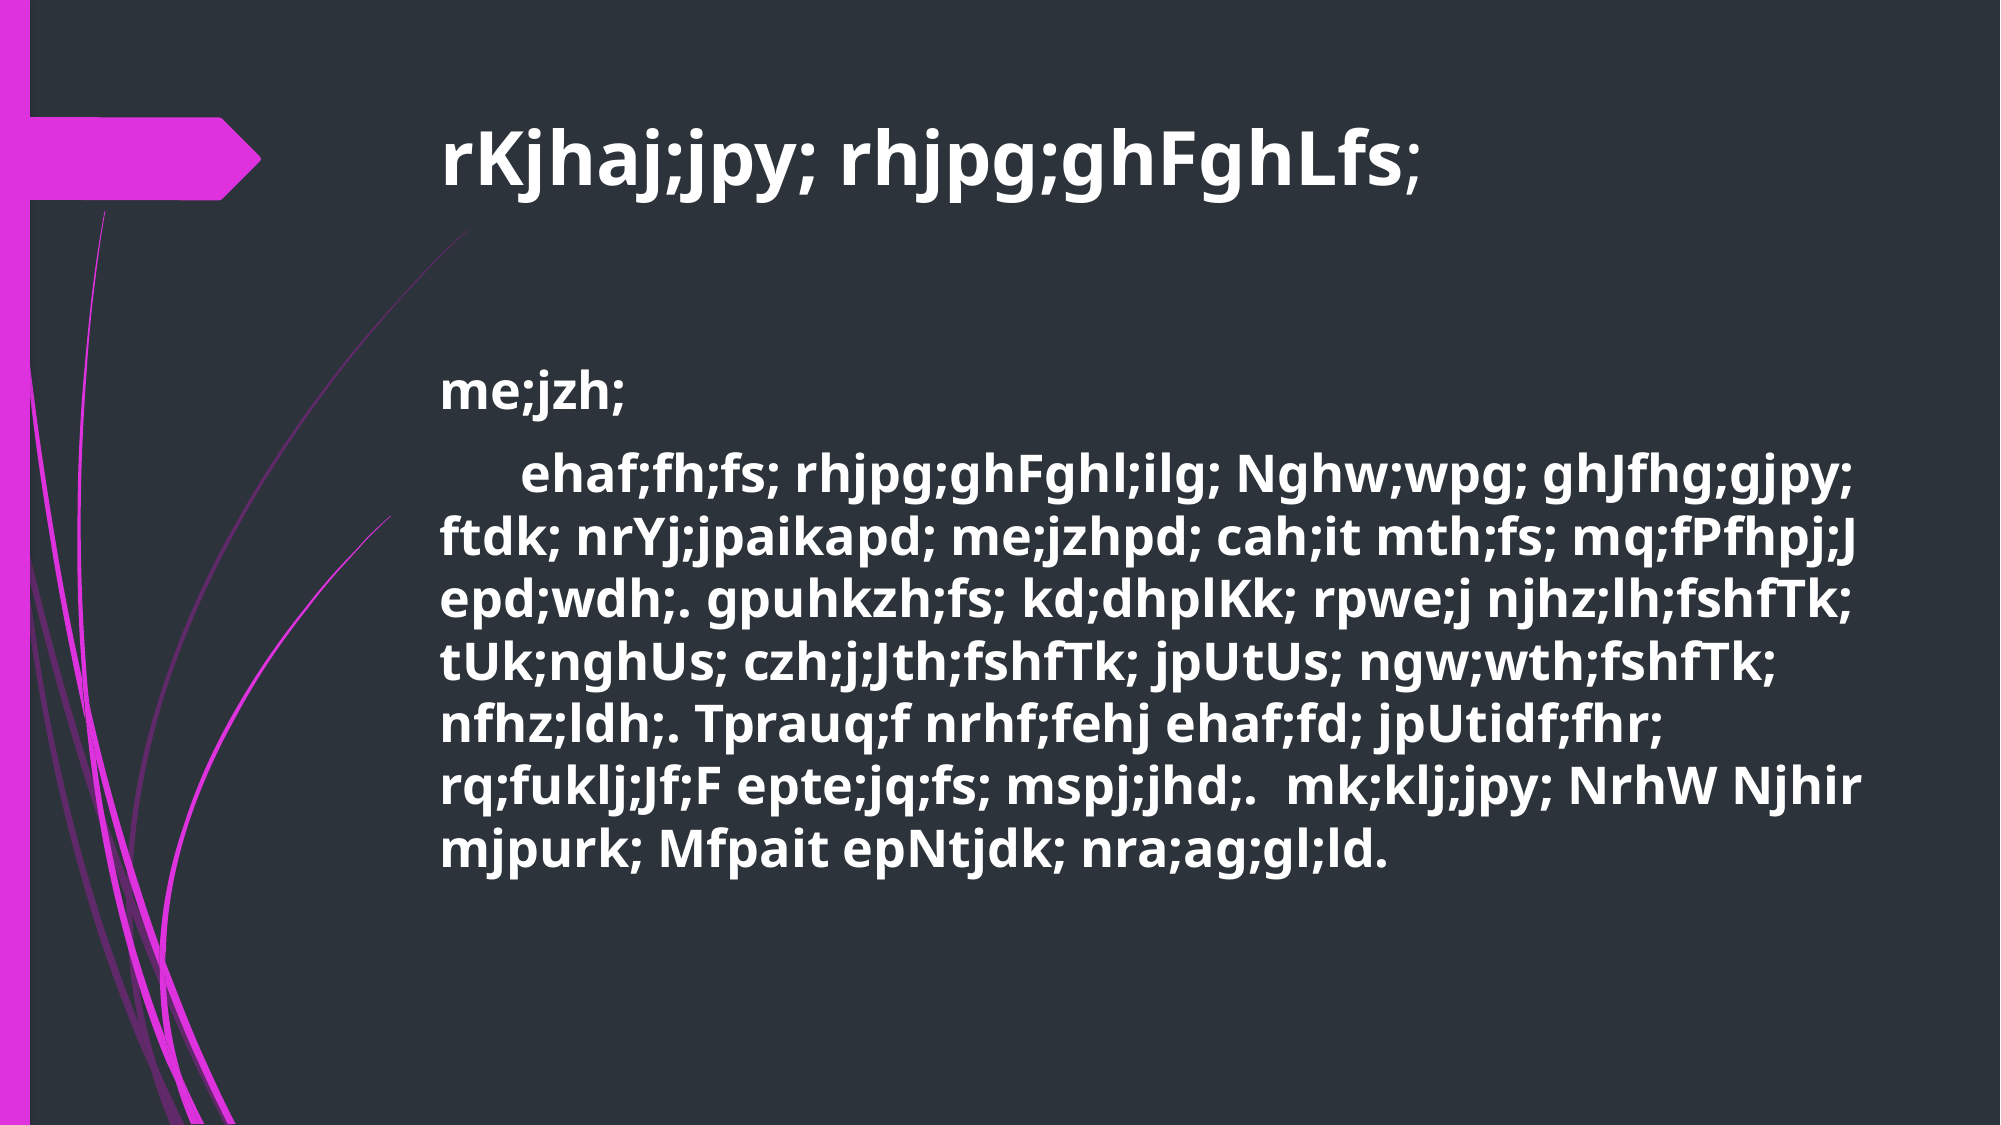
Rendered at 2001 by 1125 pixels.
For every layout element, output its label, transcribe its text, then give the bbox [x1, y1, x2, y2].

title rKjhaj;jpy; rhjpg;ghFghLfs; [425, 102, 1888, 313]
list me;jzh; ehaf;fh;fs; rhjpg;ghFghl;ilg; Nghw;wpg; ghJfhg;gjpy; ftdk; nrYj;jpaikapd; me;jzhpd; cah;it mth;fs; mq;fPfhpj;J epd;wdh;. gpuhkzh;fs; kd;dhplKk; rpwe;j njhz;lh;fshfTk; tUk;nghUs; czh;j;Jth;fshfTk; jpUtUs; ngw;wth;fshfTk; nfhz;ldh;. Tprauq;f nrhf;fehj ehaf;fd; jpUtidf;fhr; rq;fuklj;Jf;F epte;jq;fs; mspj;jhd;. mk;klj;jpy; NrhW Njhir mjpurk; Mfpait epNtjdk; nra;ag;gl;ld. [424, 350, 1888, 970]
